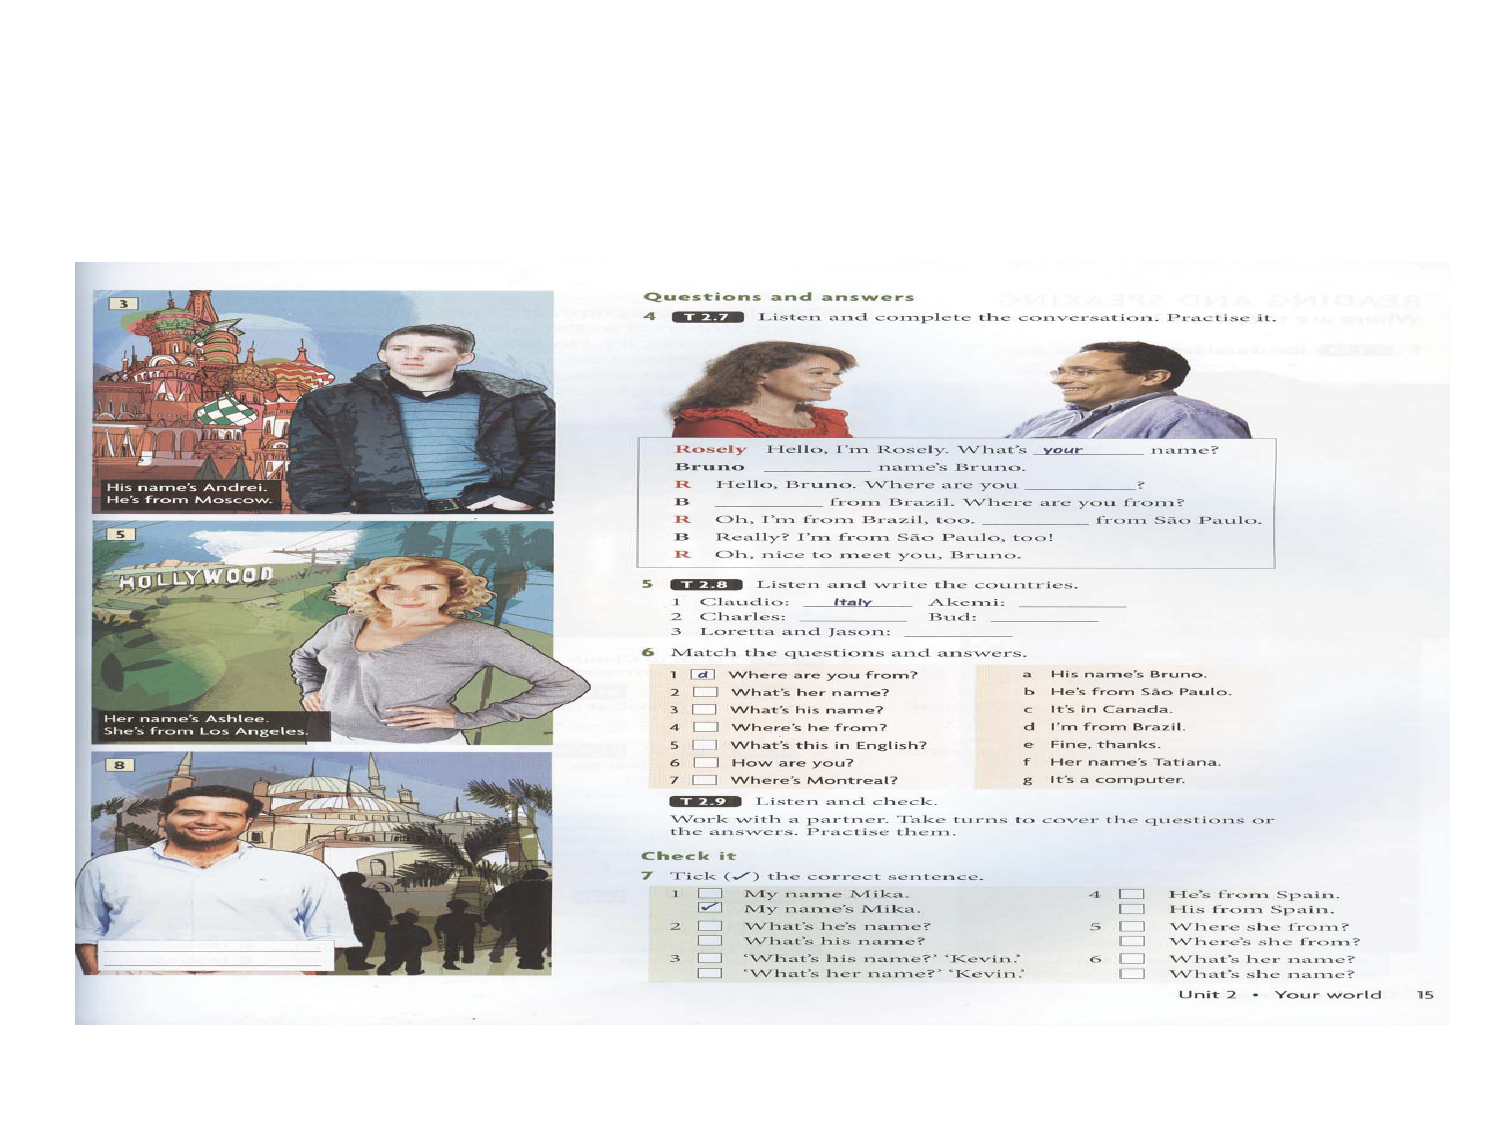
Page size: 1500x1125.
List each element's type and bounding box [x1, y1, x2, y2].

picture [74, 262, 1451, 1026]
